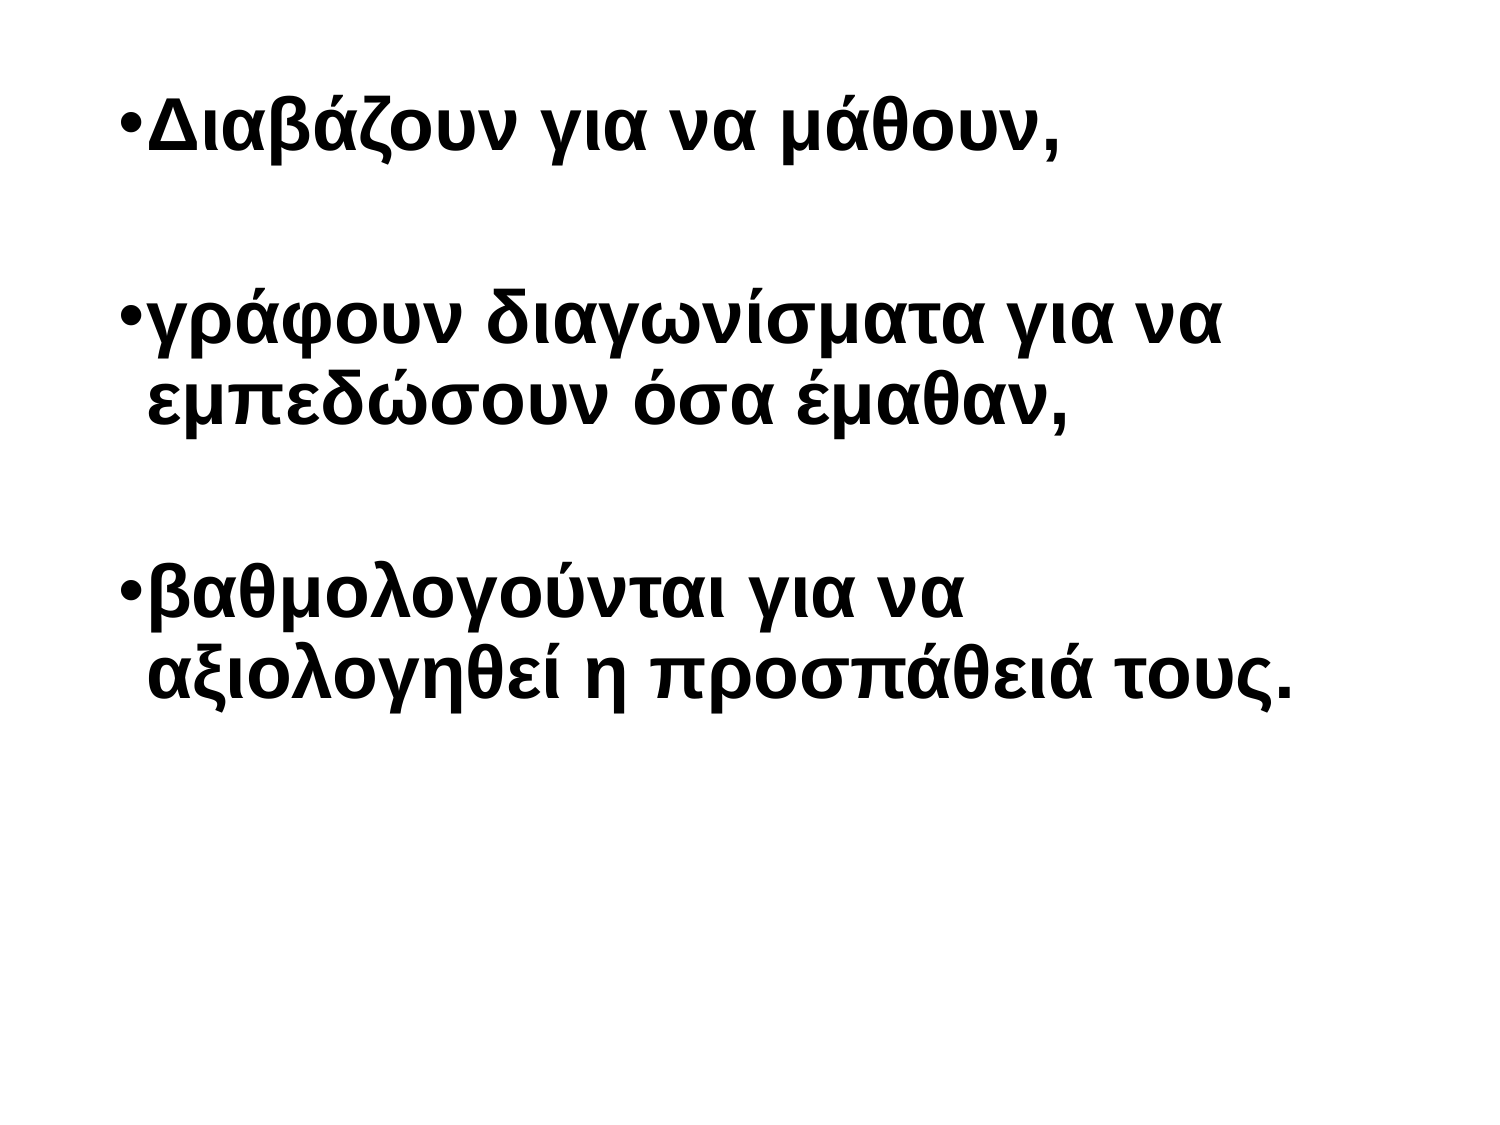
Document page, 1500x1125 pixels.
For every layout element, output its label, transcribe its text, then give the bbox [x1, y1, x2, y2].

list Διαβάζουν για να μάθουν, γράφουν διαγωνίσματα για να εμπεδώσουν όσα έμαθαν, βαθμολογούνται για να αξιολογηθεί η προσπάθειά τους. [103, 78, 1397, 1014]
